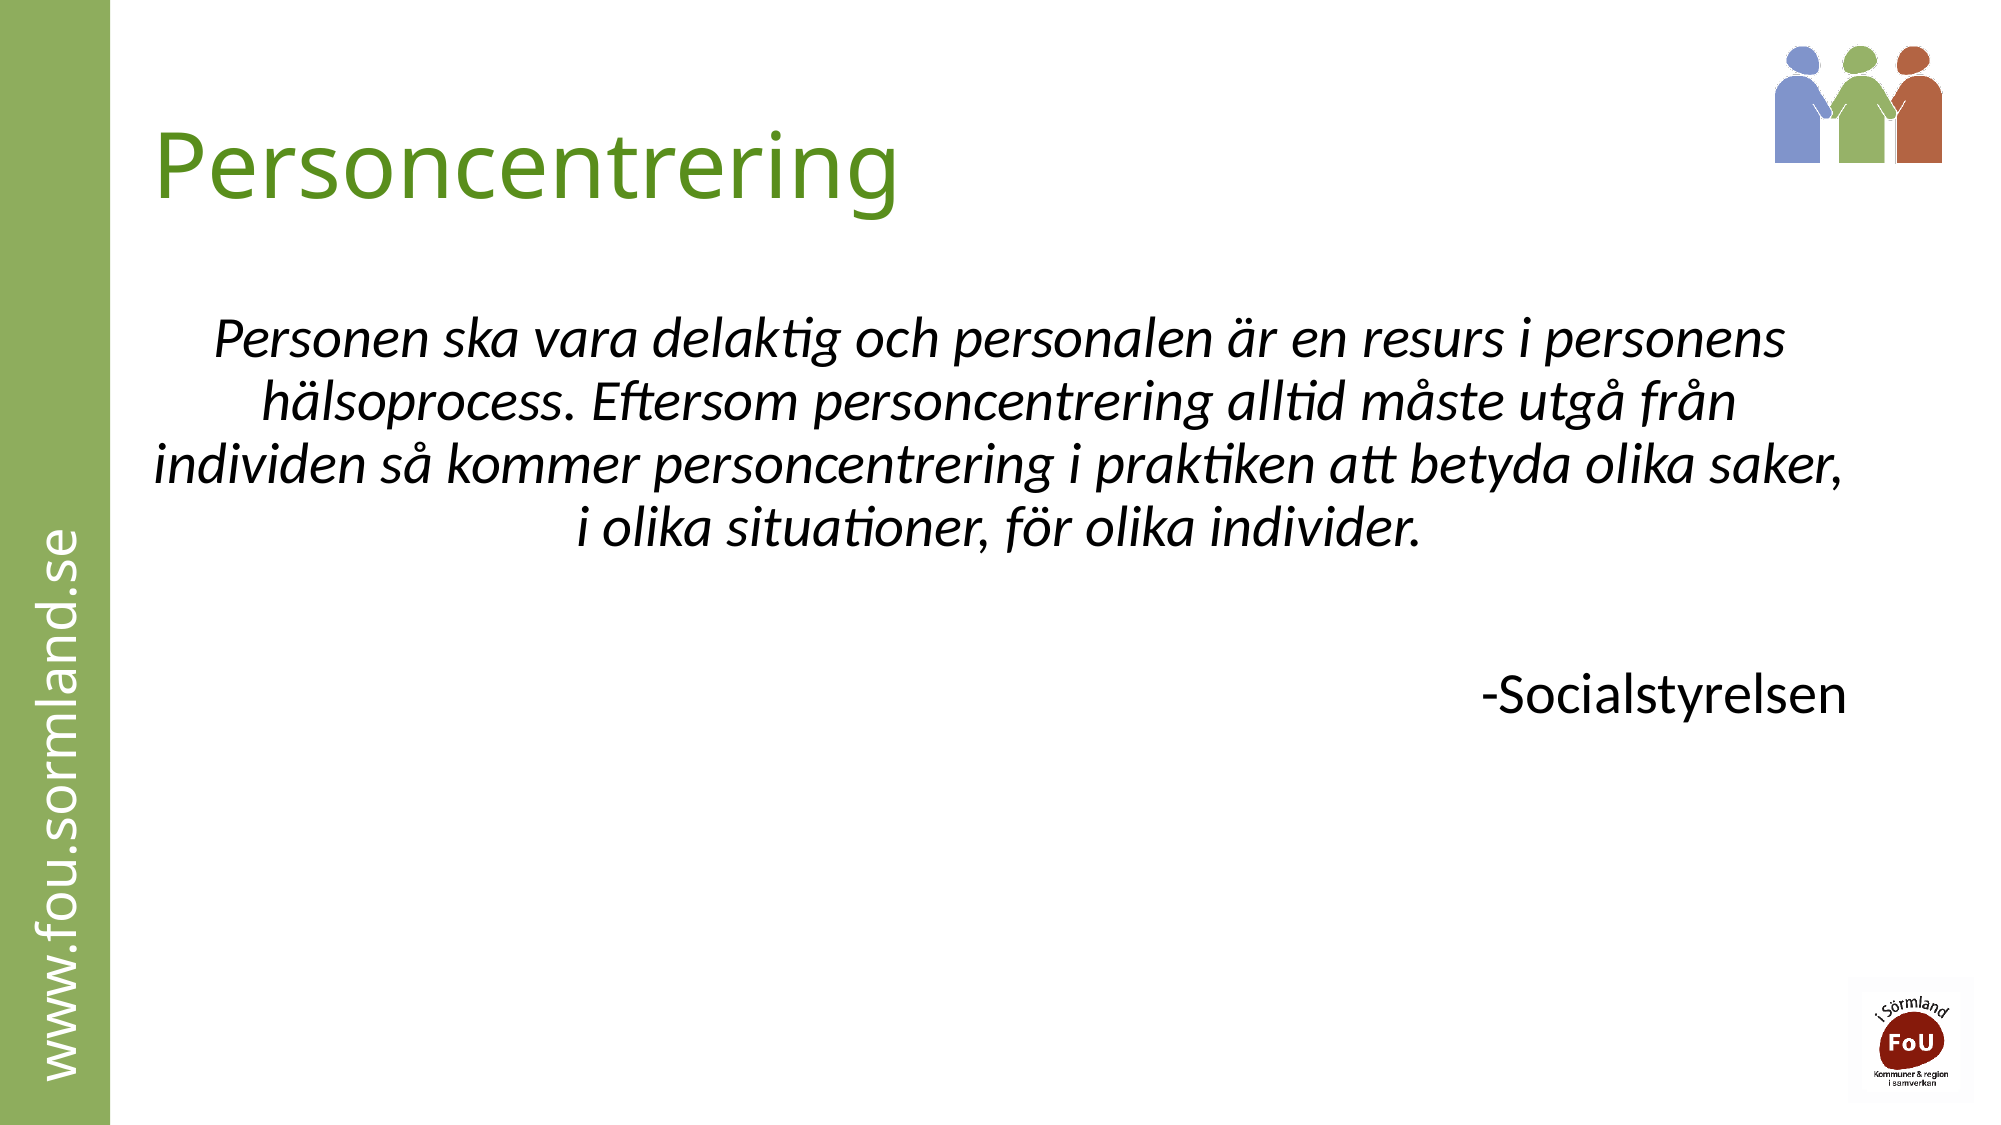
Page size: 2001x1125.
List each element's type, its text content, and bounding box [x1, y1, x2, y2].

picture [1773, 44, 1943, 164]
picture [1848, 977, 1974, 1103]
title Personcentrering [137, 59, 1722, 278]
list Personen ska vara delaktig och personalen är en resurs i personens hälsoprocess. Eftersom personcentrering alltid måste utgå från individen så kommer personcentrering i praktiken att betyda olika saker, i olika situationer, för olika individer. -Socialstyrelsen [137, 299, 1863, 1014]
